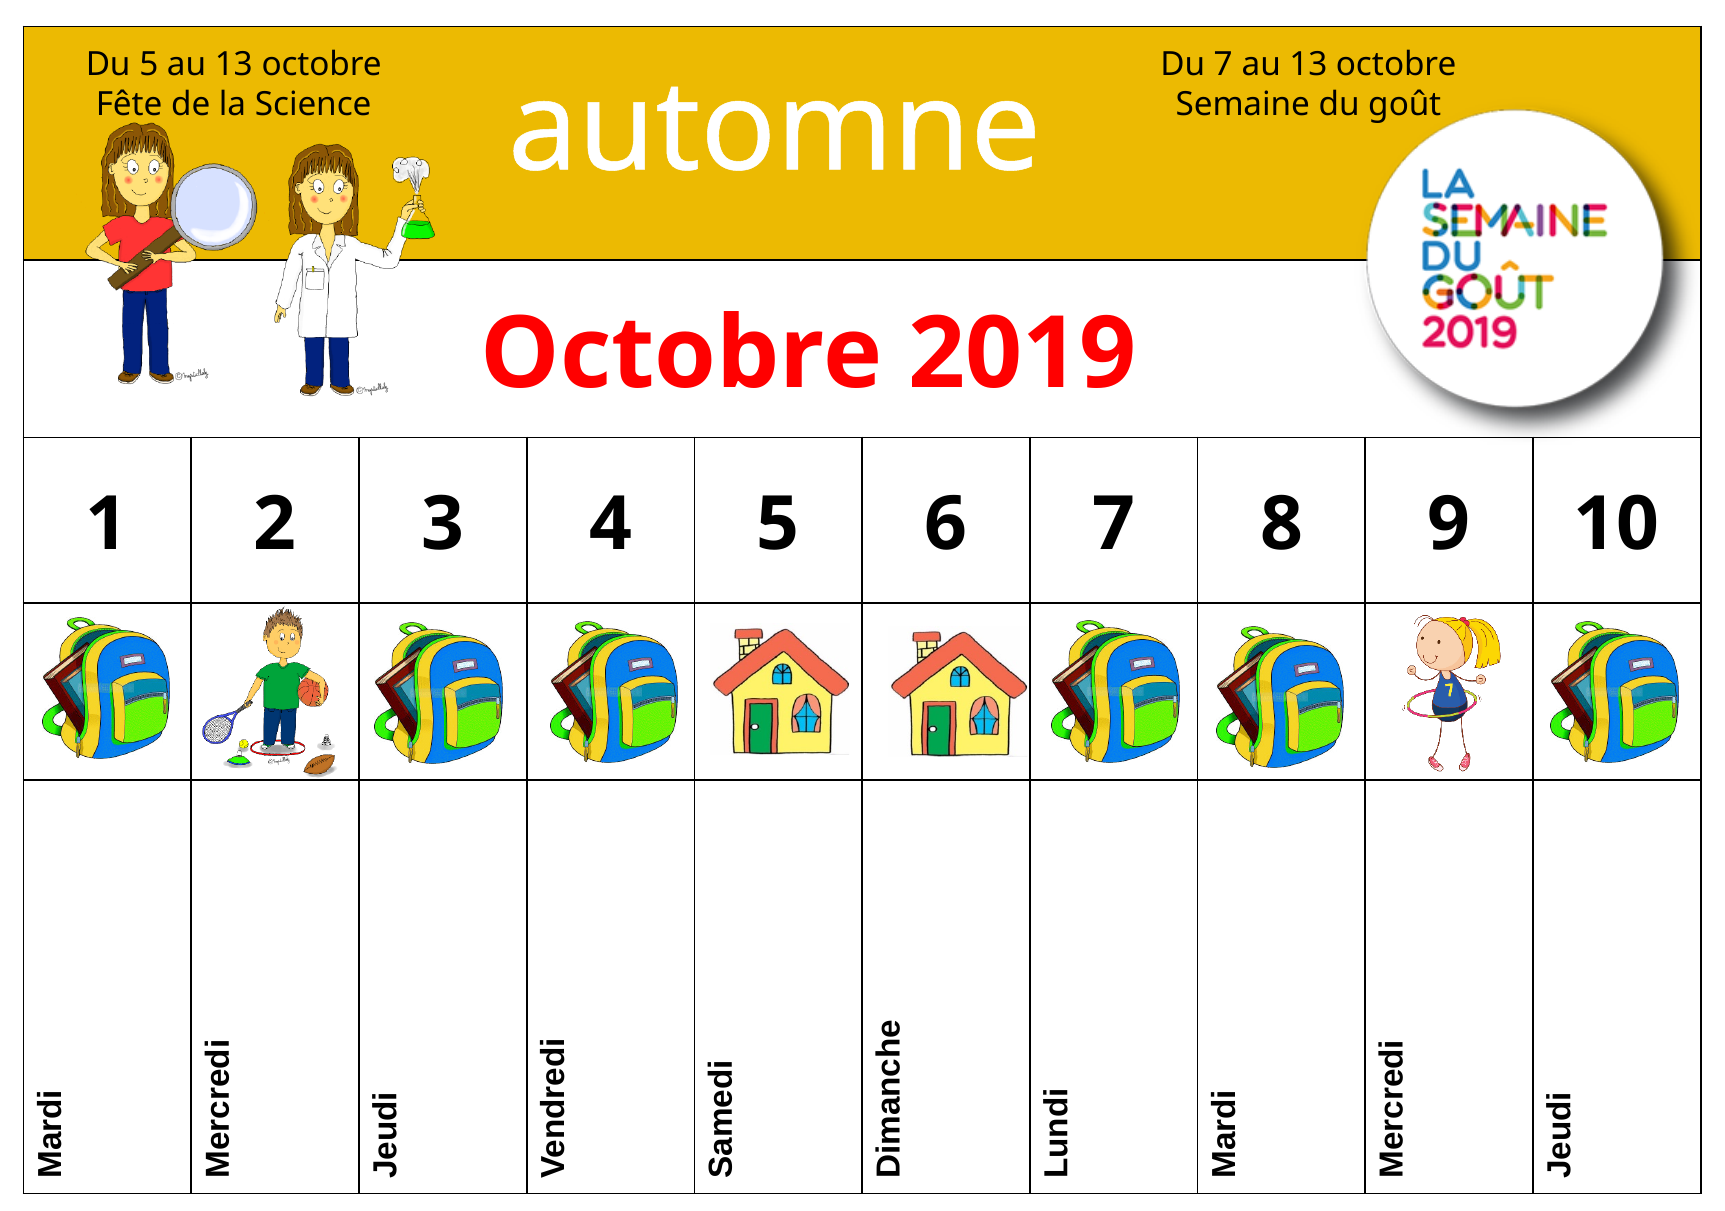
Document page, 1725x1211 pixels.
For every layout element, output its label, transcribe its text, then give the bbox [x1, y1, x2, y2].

table_cell 7 [1031, 438, 1197, 602]
table_cell 1 [24, 438, 190, 602]
picture [888, 625, 1028, 758]
table_cell 8 [1198, 438, 1364, 602]
picture [710, 623, 850, 755]
picture [1051, 620, 1180, 763]
table_cell Vendredi [528, 781, 694, 1193]
table_cell [1198, 604, 1364, 779]
picture [190, 594, 503, 783]
table_cell 10 [1534, 453, 1700, 602]
table_cell Mardi [1198, 781, 1364, 1193]
picture [1393, 615, 1506, 772]
table_cell [382, 604, 526, 779]
table_cell Jeudi [360, 781, 526, 1193]
table_cell 4 [528, 438, 694, 602]
table_cell 6 [863, 438, 1029, 602]
table_cell [695, 604, 861, 779]
table_cell Jeudi [1534, 781, 1700, 1193]
table_cell [863, 604, 1029, 779]
text_box Du 5 au 13 octobre Fête de la Science [33, 35, 435, 130]
table_cell Octobre 2019 [24, 261, 1348, 437]
table_cell [1031, 604, 1197, 779]
picture [1353, 97, 1702, 445]
table_cell 3 [360, 438, 526, 602]
table_cell [24, 604, 185, 779]
table_cell Mercredi [192, 790, 358, 1193]
picture [263, 118, 439, 398]
table_cell 2 [192, 438, 358, 593]
text_box automne [492, 36, 1057, 202]
table_header [24, 27, 1700, 259]
table_cell Lundi [1031, 781, 1197, 1193]
table_cell Mardi [24, 781, 190, 1193]
table_cell [1366, 604, 1532, 779]
picture [41, 616, 171, 759]
picture [1550, 621, 1679, 764]
table_cell [528, 604, 694, 779]
text_box Du 7 au 13 octobre Semaine du goût [1107, 35, 1510, 130]
table_cell Mercredi [1366, 781, 1532, 1193]
table_cell Dimanche [863, 781, 1029, 1193]
picture [549, 620, 679, 763]
table_cell Samedi [695, 781, 861, 1193]
picture [76, 97, 258, 386]
table_cell 5 [695, 438, 861, 602]
table_cell 9 [1366, 454, 1532, 602]
table_cell [1534, 604, 1700, 779]
picture [1216, 625, 1345, 768]
